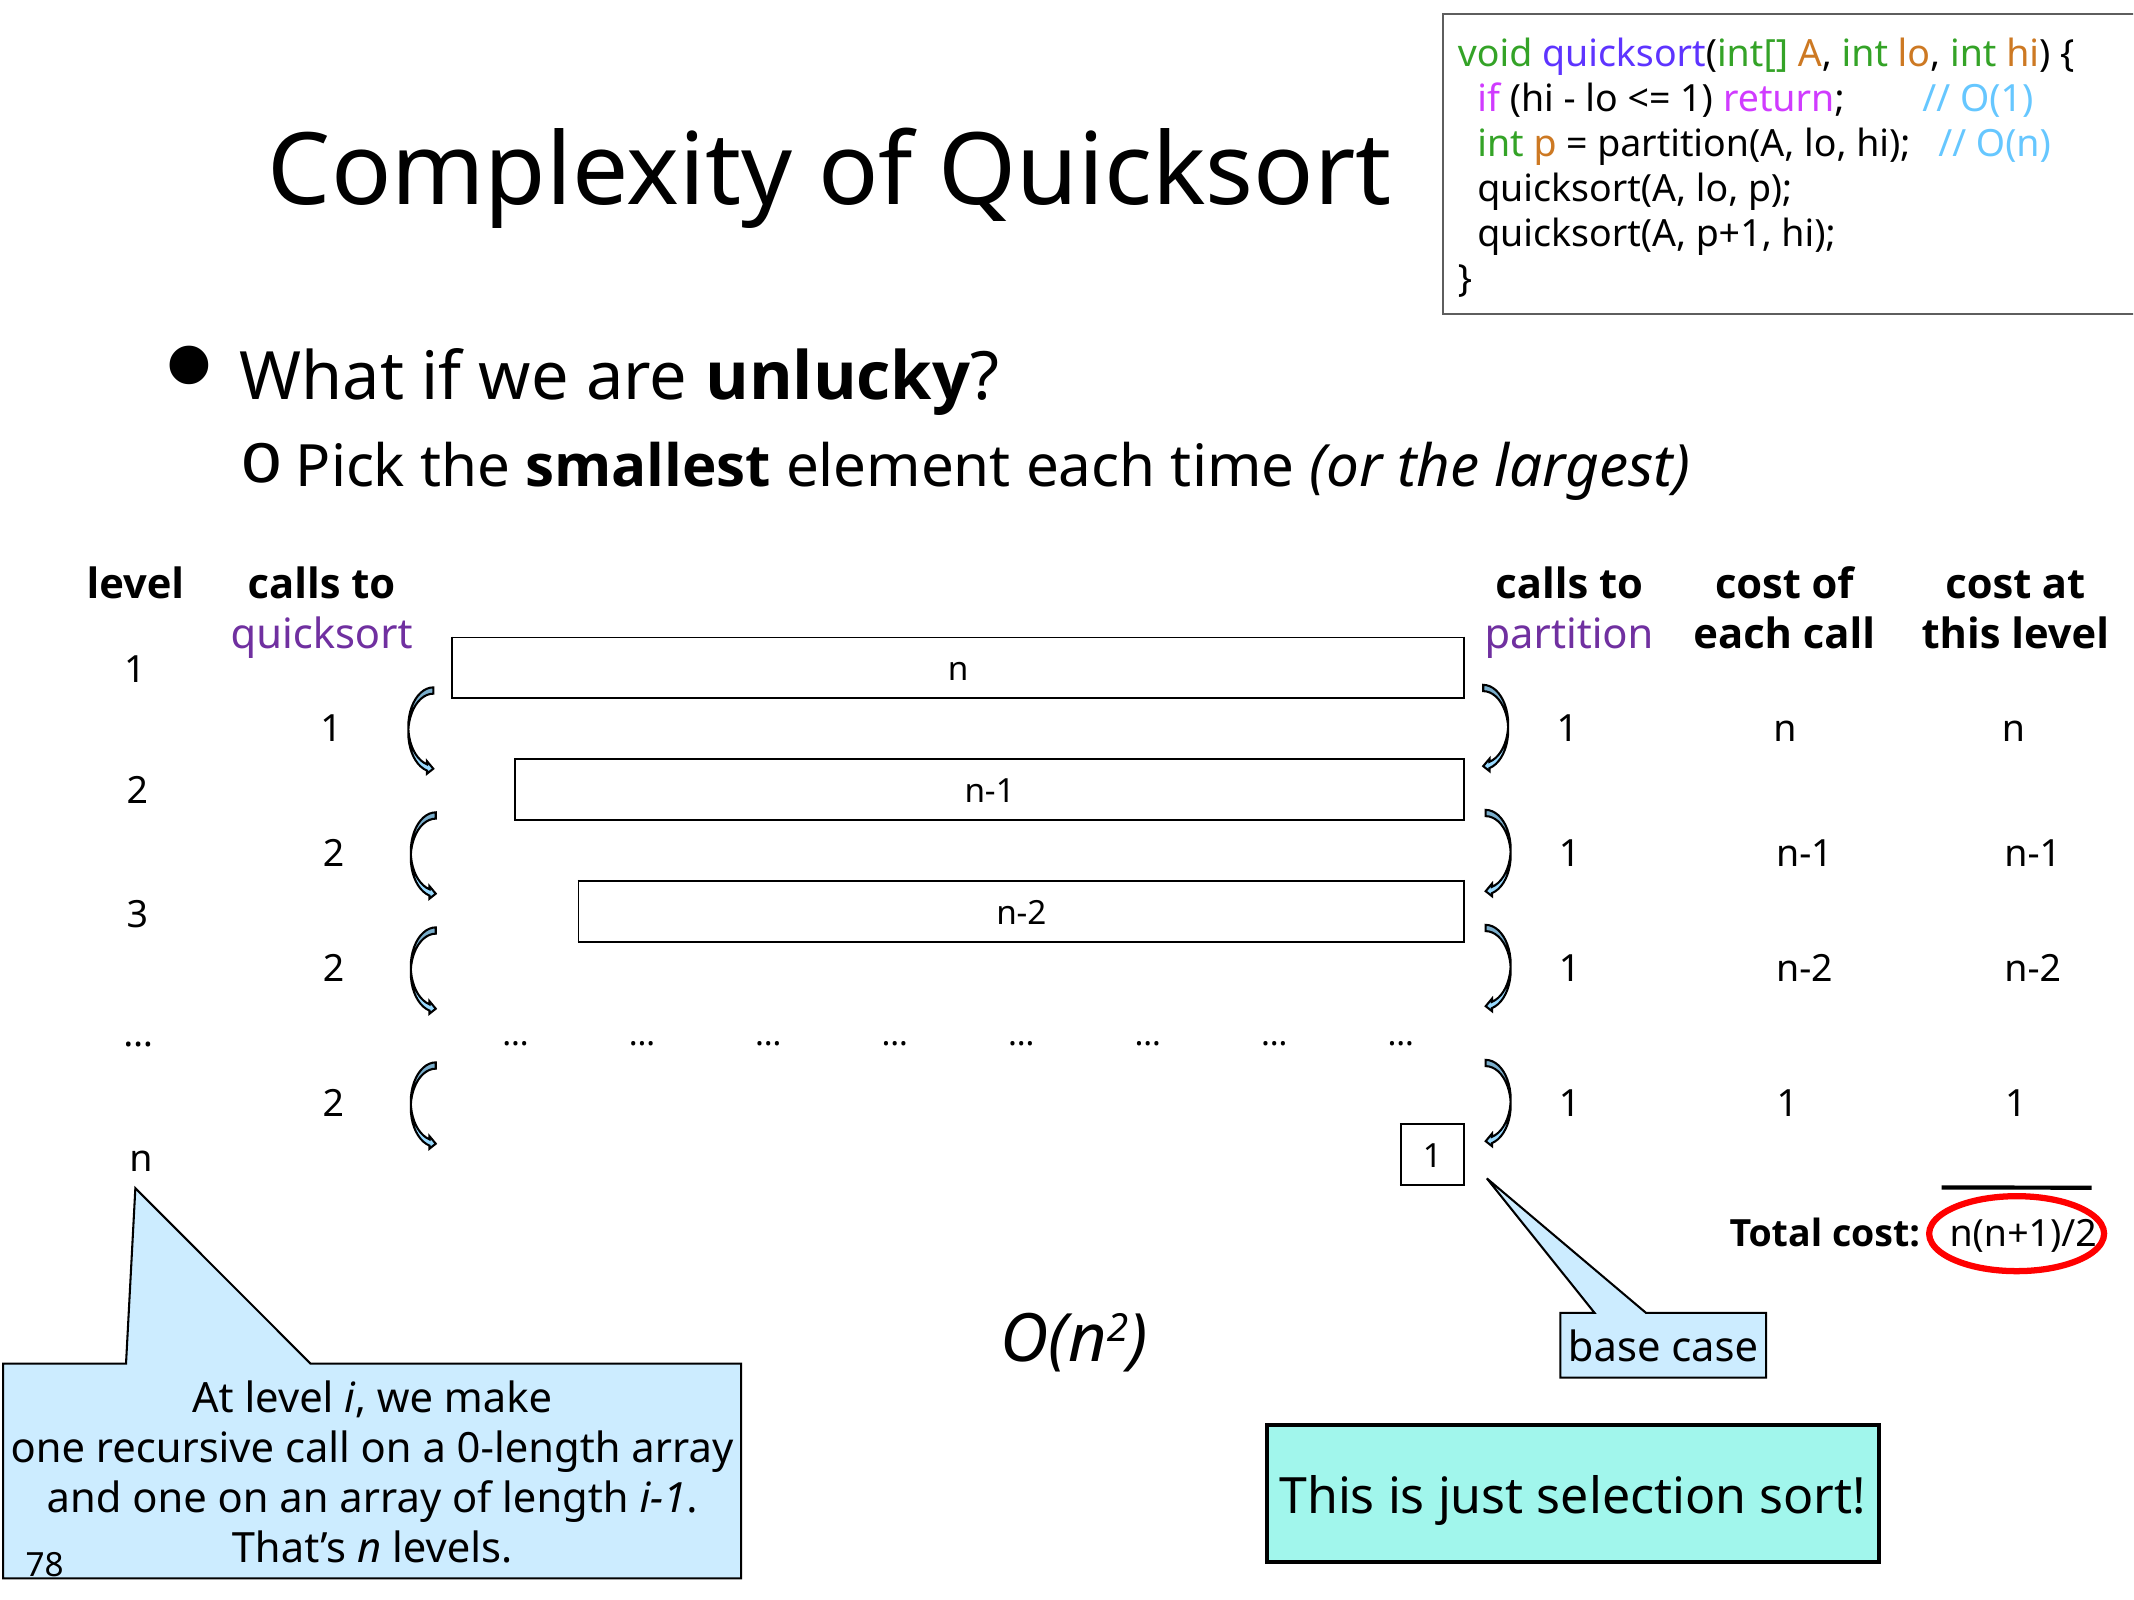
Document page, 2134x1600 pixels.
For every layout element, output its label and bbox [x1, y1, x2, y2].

text_box [1761, 821, 1848, 882]
text_box [1443, 13, 2134, 314]
text_box [1761, 1071, 1813, 1132]
text_box [1989, 821, 2076, 882]
table_cell [452, 699, 1464, 1185]
text_box [1989, 936, 2076, 997]
text_box [114, 1126, 168, 1187]
table_cell [516, 760, 1463, 819]
text_box [985, 1287, 1163, 1383]
text_box [108, 1001, 168, 1062]
text_box [215, 549, 428, 665]
text_box [410, 927, 436, 1014]
text_box [410, 812, 436, 899]
text_box [71, 549, 200, 615]
text_box [1544, 1071, 1596, 1132]
text_box [1761, 936, 1848, 997]
text_box [1485, 809, 1511, 897]
text_box [1483, 684, 1509, 772]
title [155, 41, 1443, 289]
text_box [1485, 1059, 1511, 1147]
text_box [1758, 696, 1812, 757]
text_box [1469, 549, 1669, 665]
table_cell [1402, 1125, 1463, 1184]
list [155, 324, 2005, 1457]
text_box [408, 687, 434, 774]
table_header [453, 638, 1463, 697]
text_box [410, 1062, 436, 1149]
text_box [1906, 549, 2124, 665]
text_box [3, 1188, 742, 1579]
text_box [109, 637, 161, 698]
text_box [307, 1071, 359, 1132]
text_box [1266, 1424, 1880, 1563]
text_box [1486, 1178, 1767, 1378]
text_box [1987, 696, 2040, 757]
text_box [1544, 936, 1596, 997]
text_box [1678, 549, 1891, 665]
text_box [1990, 1071, 2042, 1132]
text_box [1541, 696, 1593, 757]
text_box [308, 821, 360, 882]
text_box [1485, 924, 1511, 1012]
text_box [111, 758, 163, 819]
text_box [1714, 1196, 2112, 1272]
text_box [305, 696, 357, 757]
table_cell [579, 882, 1463, 941]
text_box [308, 936, 360, 997]
text_box [1544, 821, 1596, 882]
text_box [111, 882, 163, 942]
slide_number [16, 1533, 74, 1588]
